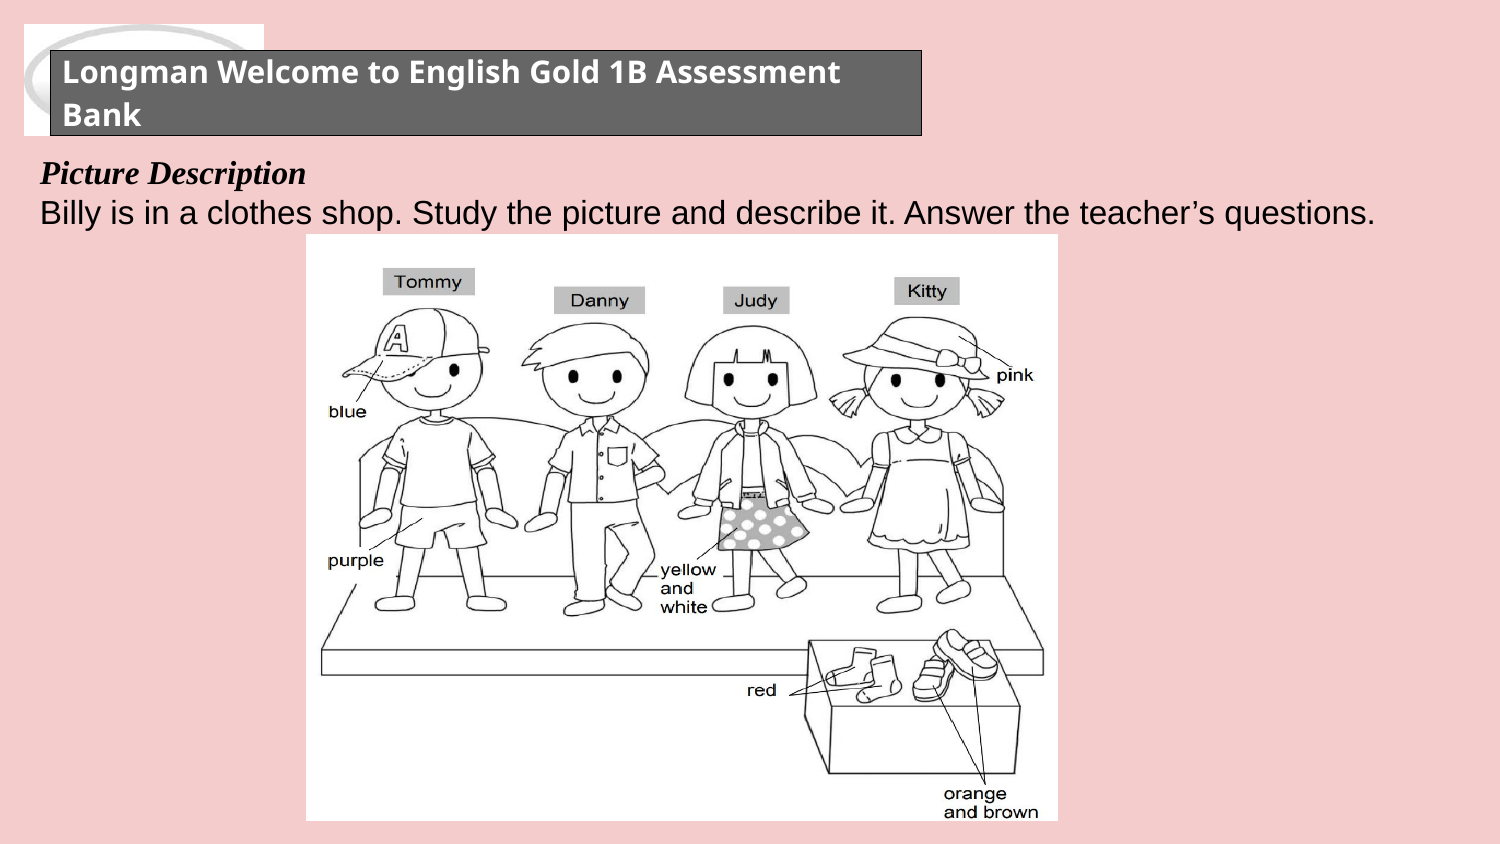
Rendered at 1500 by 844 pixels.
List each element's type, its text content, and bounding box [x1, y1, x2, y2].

table_header Longman Welcome to English Gold 1B Assessment Bank [268, 51, 921, 135]
picture [24, 24, 265, 137]
text_box Picture Description Billy is in a clothes shop. Study the picture and describe it. Answer the teacher’s questions. [24, 135, 1414, 246]
picture [306, 234, 1059, 822]
